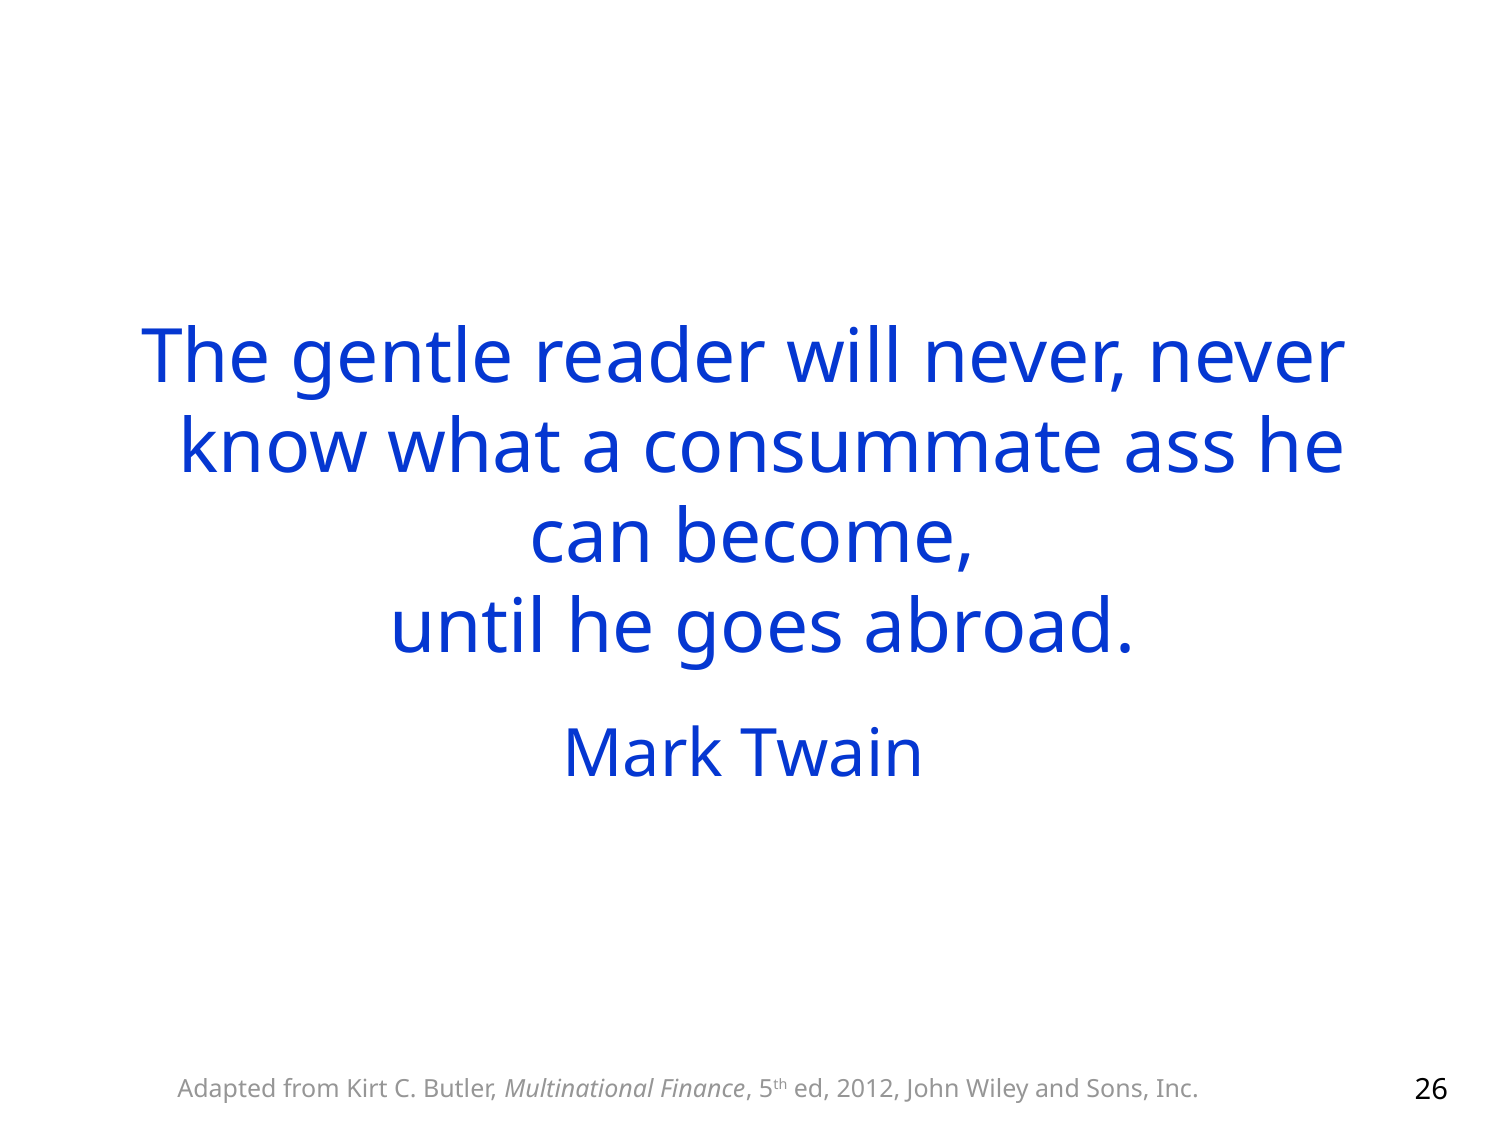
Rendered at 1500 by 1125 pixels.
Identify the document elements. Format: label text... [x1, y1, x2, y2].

list The gentle reader will never, never know what a consummate ass he can become, until he goes abroad. Mark Twain [125, 299, 1363, 860]
